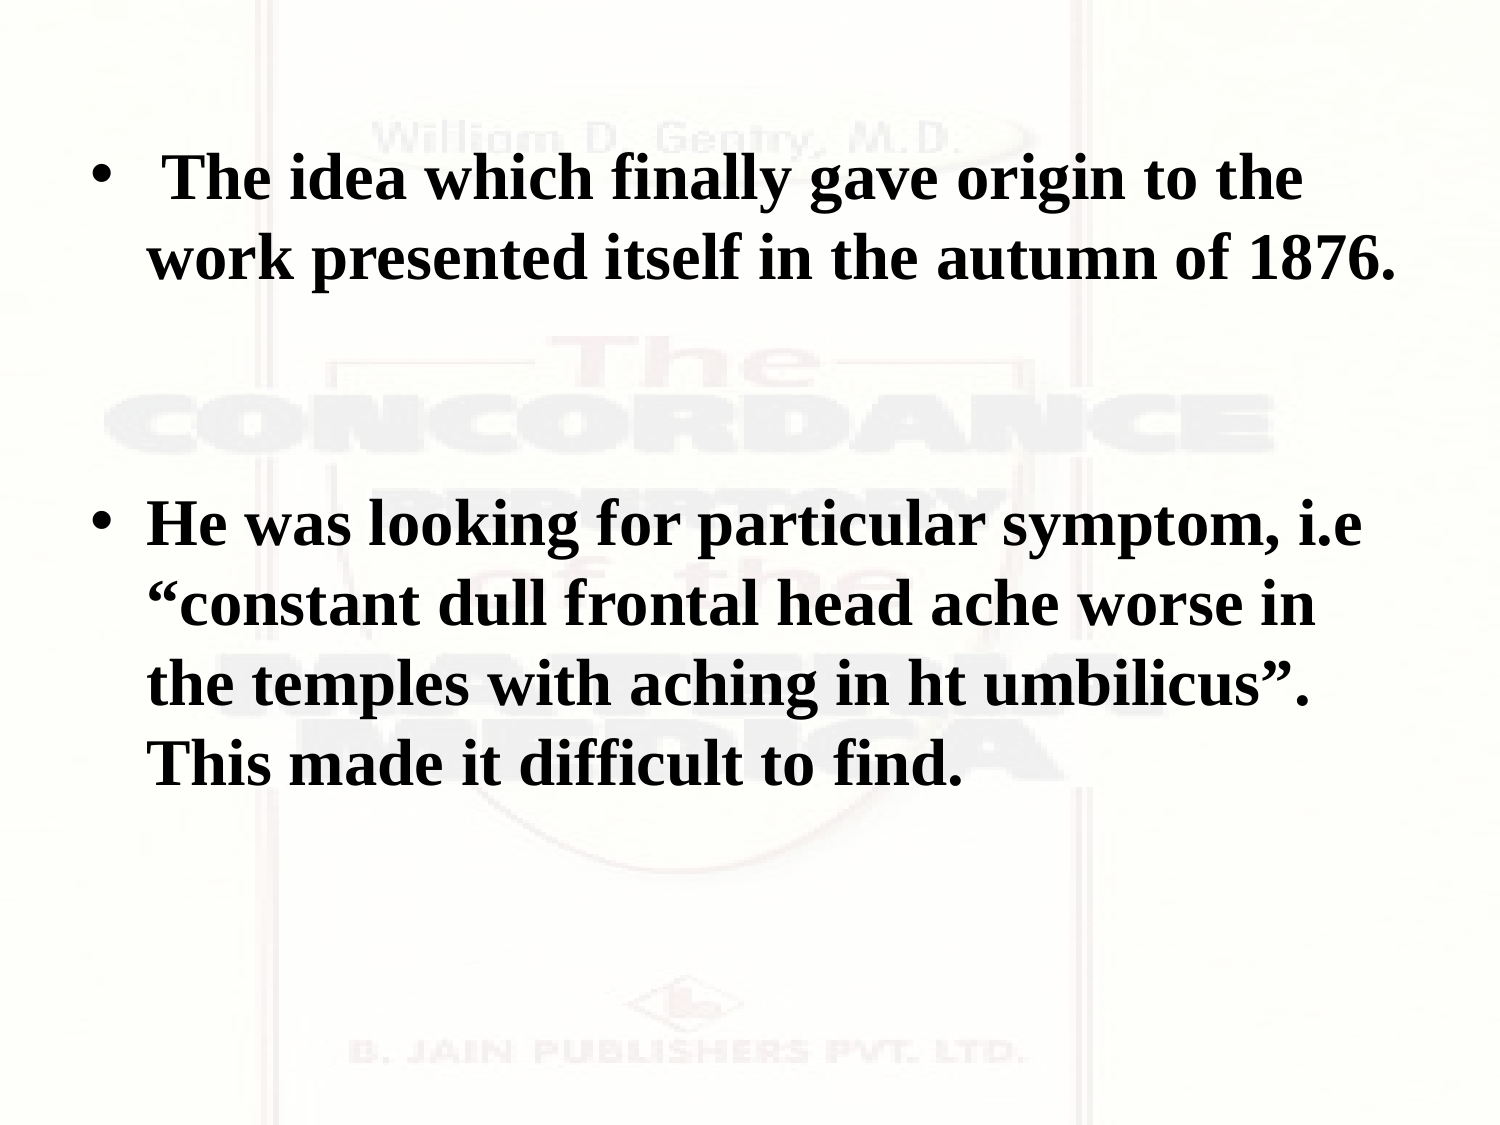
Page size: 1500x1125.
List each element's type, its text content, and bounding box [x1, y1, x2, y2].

list The idea which finally gave origin to the work presented itself in the autumn of 1876. He was looking for particular symptom, i.e “constant dull frontal head ache worse in the temples with aching in ht umbilicus”. This made it difficult to find. [75, 125, 1425, 1050]
